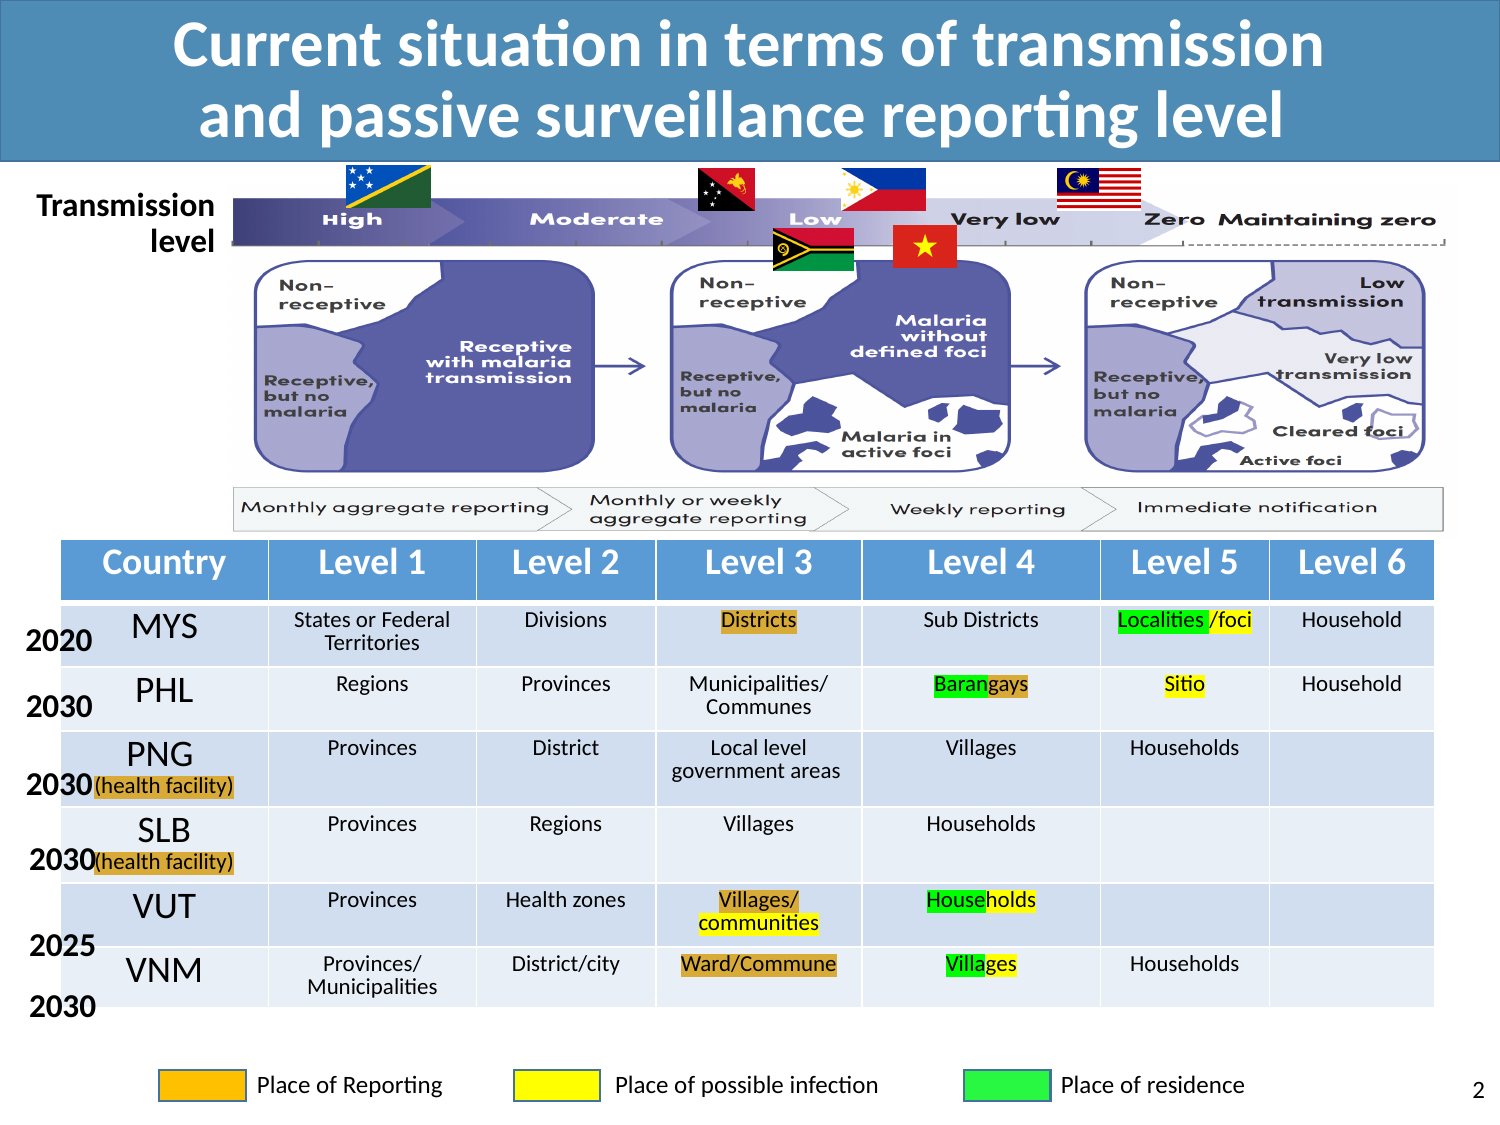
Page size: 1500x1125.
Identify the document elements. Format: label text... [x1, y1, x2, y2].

text_box Current situation in terms of transmission and passive surveillance reporting level [103, 23, 1397, 138]
table_cell Divisions [477, 606, 655, 666]
table_cell Barangays [863, 668, 1100, 730]
text_box Place of residence [1046, 1065, 1341, 1118]
table_cell Villages [863, 732, 1100, 806]
table_cell Households [863, 884, 1100, 946]
table_cell Local level government areas [657, 732, 861, 806]
table_cell Villages [863, 948, 1100, 1007]
table_cell Districts [657, 606, 861, 666]
text_box [514, 1069, 600, 1102]
text_box 2030 [3, 833, 122, 888]
slide_number 2 [1162, 1058, 1500, 1119]
table_cell [1270, 884, 1434, 946]
table_cell Provinces [477, 668, 655, 730]
table_header Country [61, 540, 268, 600]
text_box 2030 [0, 759, 119, 814]
text_box Place of Reporting [242, 1065, 514, 1118]
table_cell PNG (health facility) [61, 732, 268, 806]
table_cell States or Federal Territories [269, 606, 476, 666]
picture [226, 165, 1457, 539]
table_header Level 3 [657, 540, 861, 600]
table_cell [1270, 732, 1434, 806]
text_box 2030 [0, 681, 119, 736]
table_cell Households [1101, 732, 1269, 806]
table_cell Villages/communities [657, 884, 861, 946]
table_cell [1101, 884, 1269, 946]
table_cell VUT [61, 884, 268, 946]
table_header Level 4 [863, 540, 1100, 600]
table_cell Regions [477, 808, 655, 882]
table_header Level 2 [477, 540, 655, 600]
table_cell [1101, 808, 1269, 882]
table_cell Localities /foci [1101, 606, 1269, 666]
text_box 2020 [0, 615, 118, 670]
table_cell Provinces [269, 808, 476, 882]
table_cell PHL [61, 668, 268, 730]
table_cell Municipalities/Communes [657, 668, 861, 730]
table_cell VNM [61, 948, 268, 1007]
text_box Transmission level [0, 180, 231, 256]
table_cell Household [1270, 668, 1434, 730]
text_box 2025 [3, 920, 122, 975]
table_cell Household [1270, 606, 1434, 666]
table_cell Regions [269, 668, 476, 730]
table_cell Sitio [1101, 668, 1269, 730]
table_cell Provinces [269, 732, 476, 806]
table_cell Households [863, 808, 1100, 882]
table_cell Health zones [477, 884, 655, 946]
table_cell Provinces/Municipalities [269, 948, 476, 1007]
table_cell SLB (health facility) [61, 808, 268, 882]
table_cell District/city [477, 948, 655, 1007]
text_box 2030 [3, 981, 122, 1035]
text_box [158, 1069, 242, 1102]
table_cell [1270, 808, 1434, 882]
text_box Place of possible infection [600, 1065, 928, 1118]
text_box [963, 1069, 1046, 1102]
table_cell Sub Districts [863, 606, 1100, 666]
table_cell [1270, 948, 1434, 1007]
table_cell Villages [657, 808, 861, 882]
table_header Level 1 [269, 540, 476, 600]
table_cell Provinces [269, 884, 476, 946]
table_header Level 5 [1101, 540, 1269, 600]
table_cell Households [1101, 948, 1269, 1007]
table_cell District [477, 732, 655, 806]
table_cell MYS [61, 606, 268, 666]
table_header Level 6 [1270, 540, 1434, 600]
table_cell Ward/Commune [657, 948, 861, 1007]
